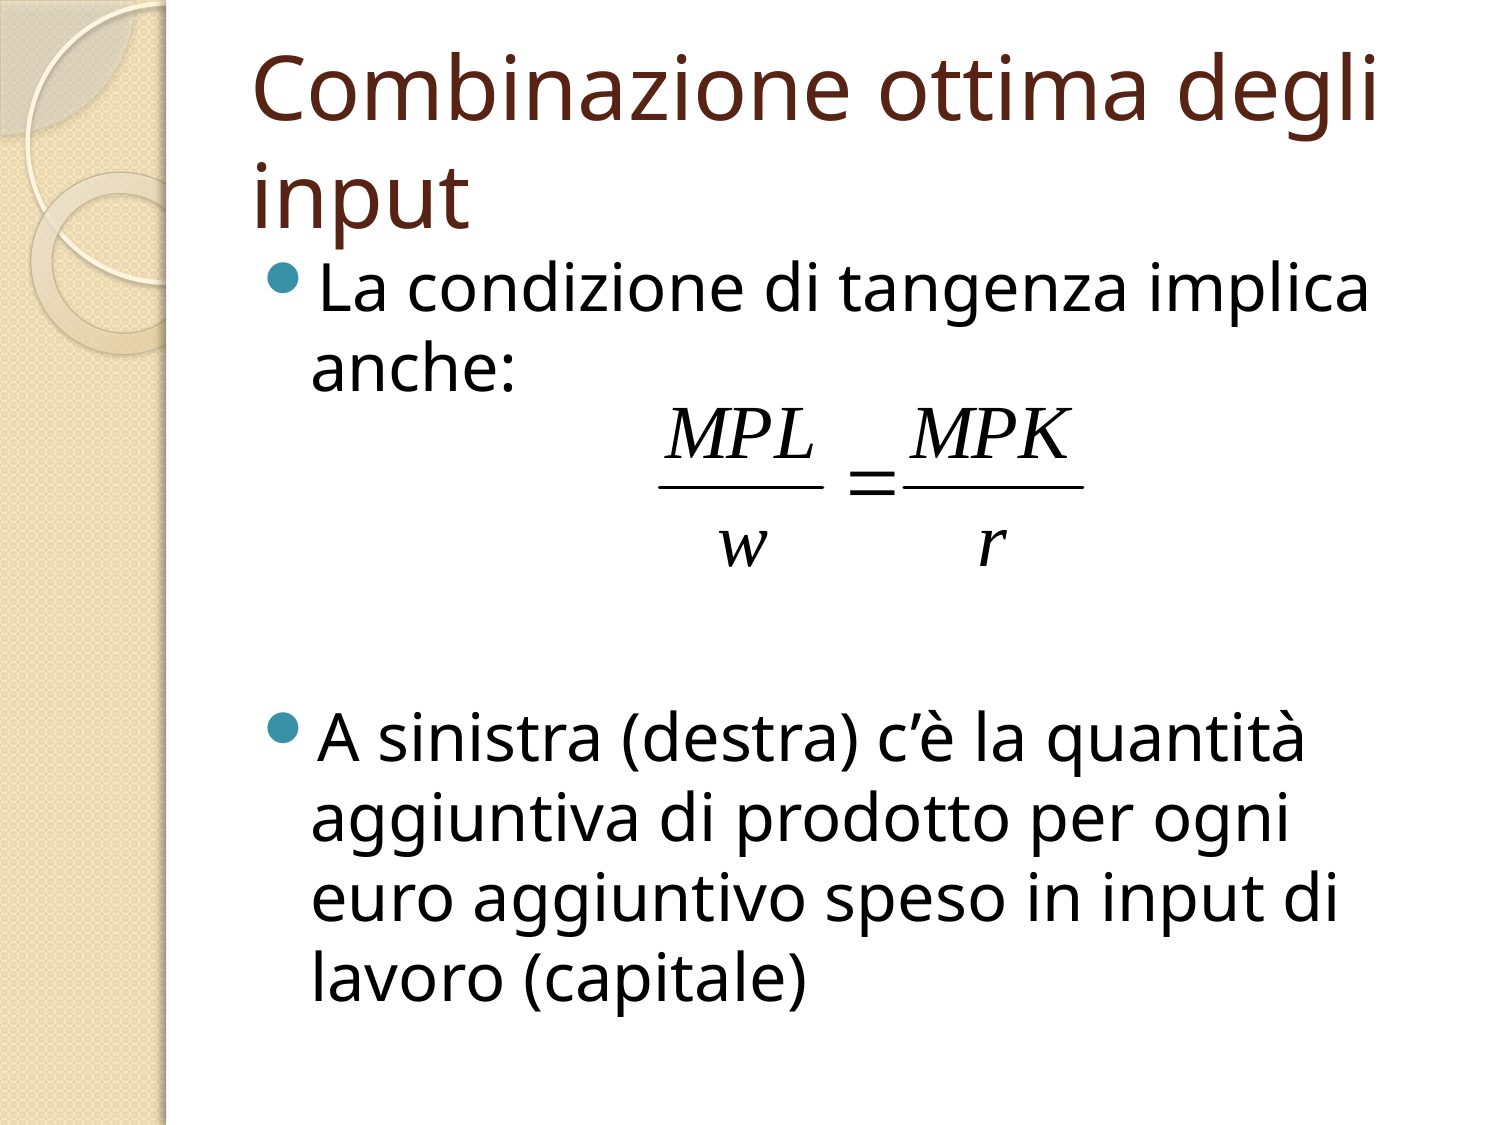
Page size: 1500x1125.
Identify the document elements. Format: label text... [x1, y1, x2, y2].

title Combinazione ottima degli input [235, 45, 1466, 233]
list La condizione di tangenza implica anche: A sinistra (destra) c’è la quantità aggiuntiva di prodotto per ogni euro aggiuntivo speso in input di lavoro (capitale) [235, 237, 1466, 1025]
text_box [646, 385, 1100, 584]
